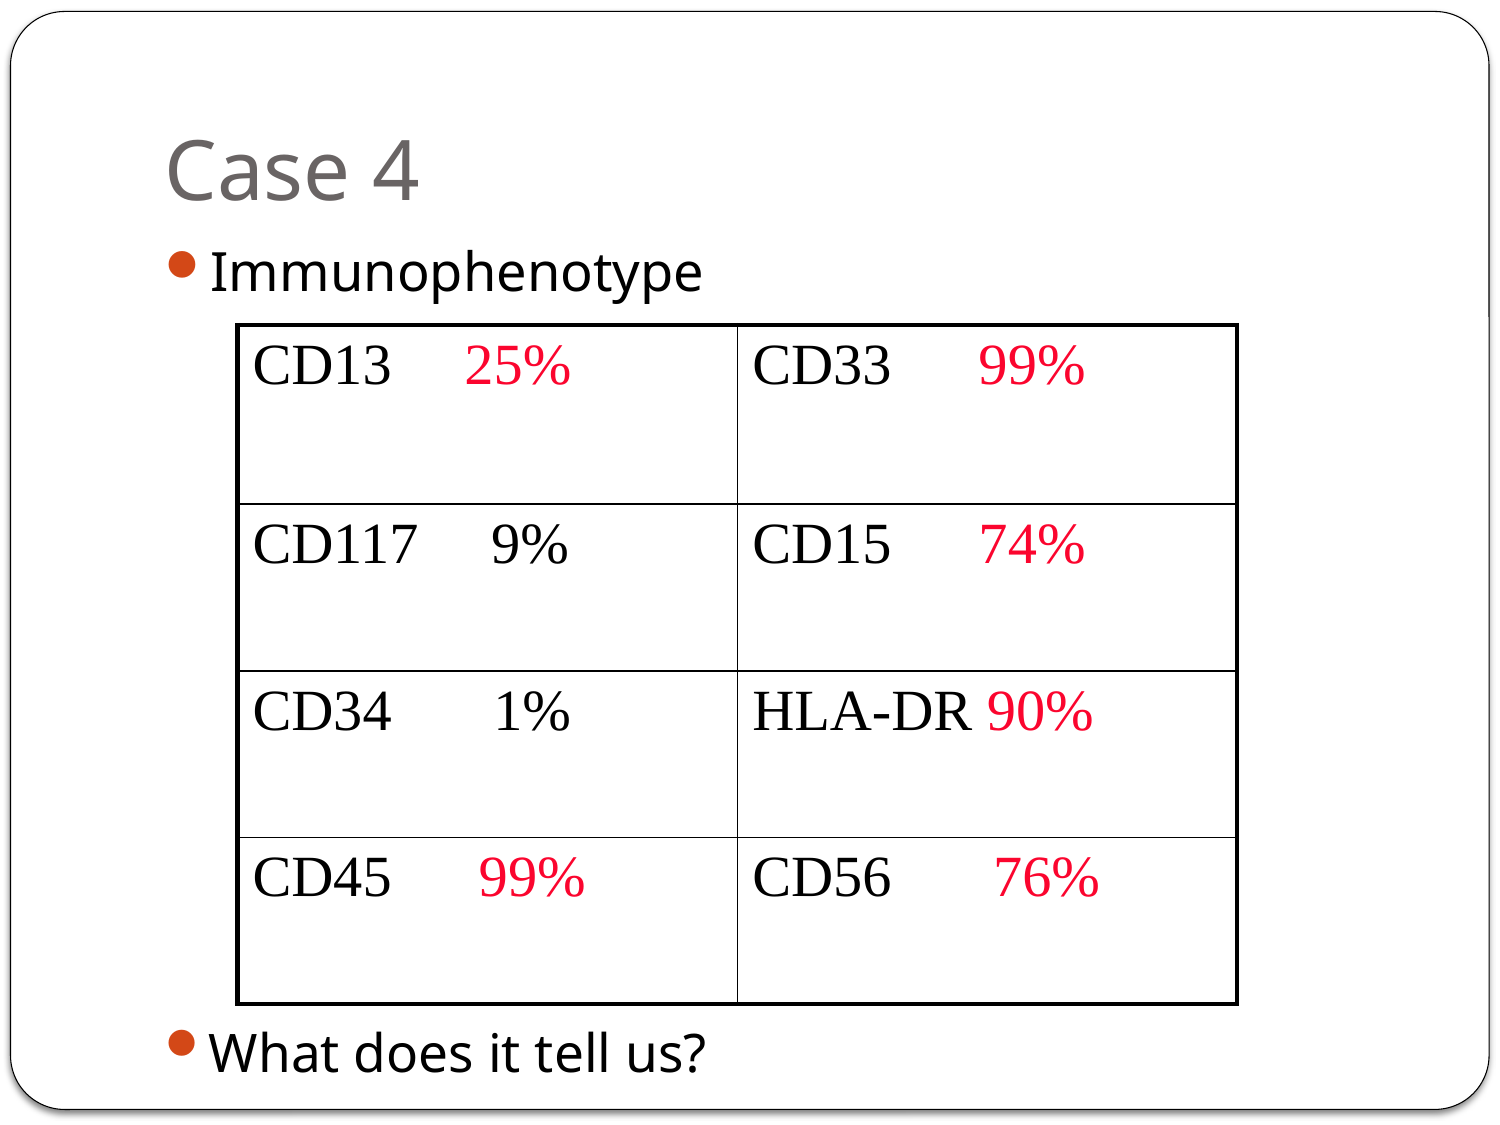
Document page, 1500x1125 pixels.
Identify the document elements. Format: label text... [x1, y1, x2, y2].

table_cell CD45 99% [240, 838, 737, 1002]
table_header CD13 25% [240, 327, 737, 503]
list Immunophenotype [150, 237, 725, 325]
text_box What does it tell us? [150, 1012, 725, 1100]
table_header CD33 99% [738, 327, 1235, 503]
table_cell CD34 1% [240, 672, 737, 837]
title Case 4 [150, 45, 1425, 233]
table_cell CD15 74% [738, 505, 1235, 670]
table_cell CD56 76% [738, 838, 1235, 1002]
table_cell CD117 9% [240, 505, 737, 670]
table_cell HLA-DR 90% [738, 672, 1235, 837]
